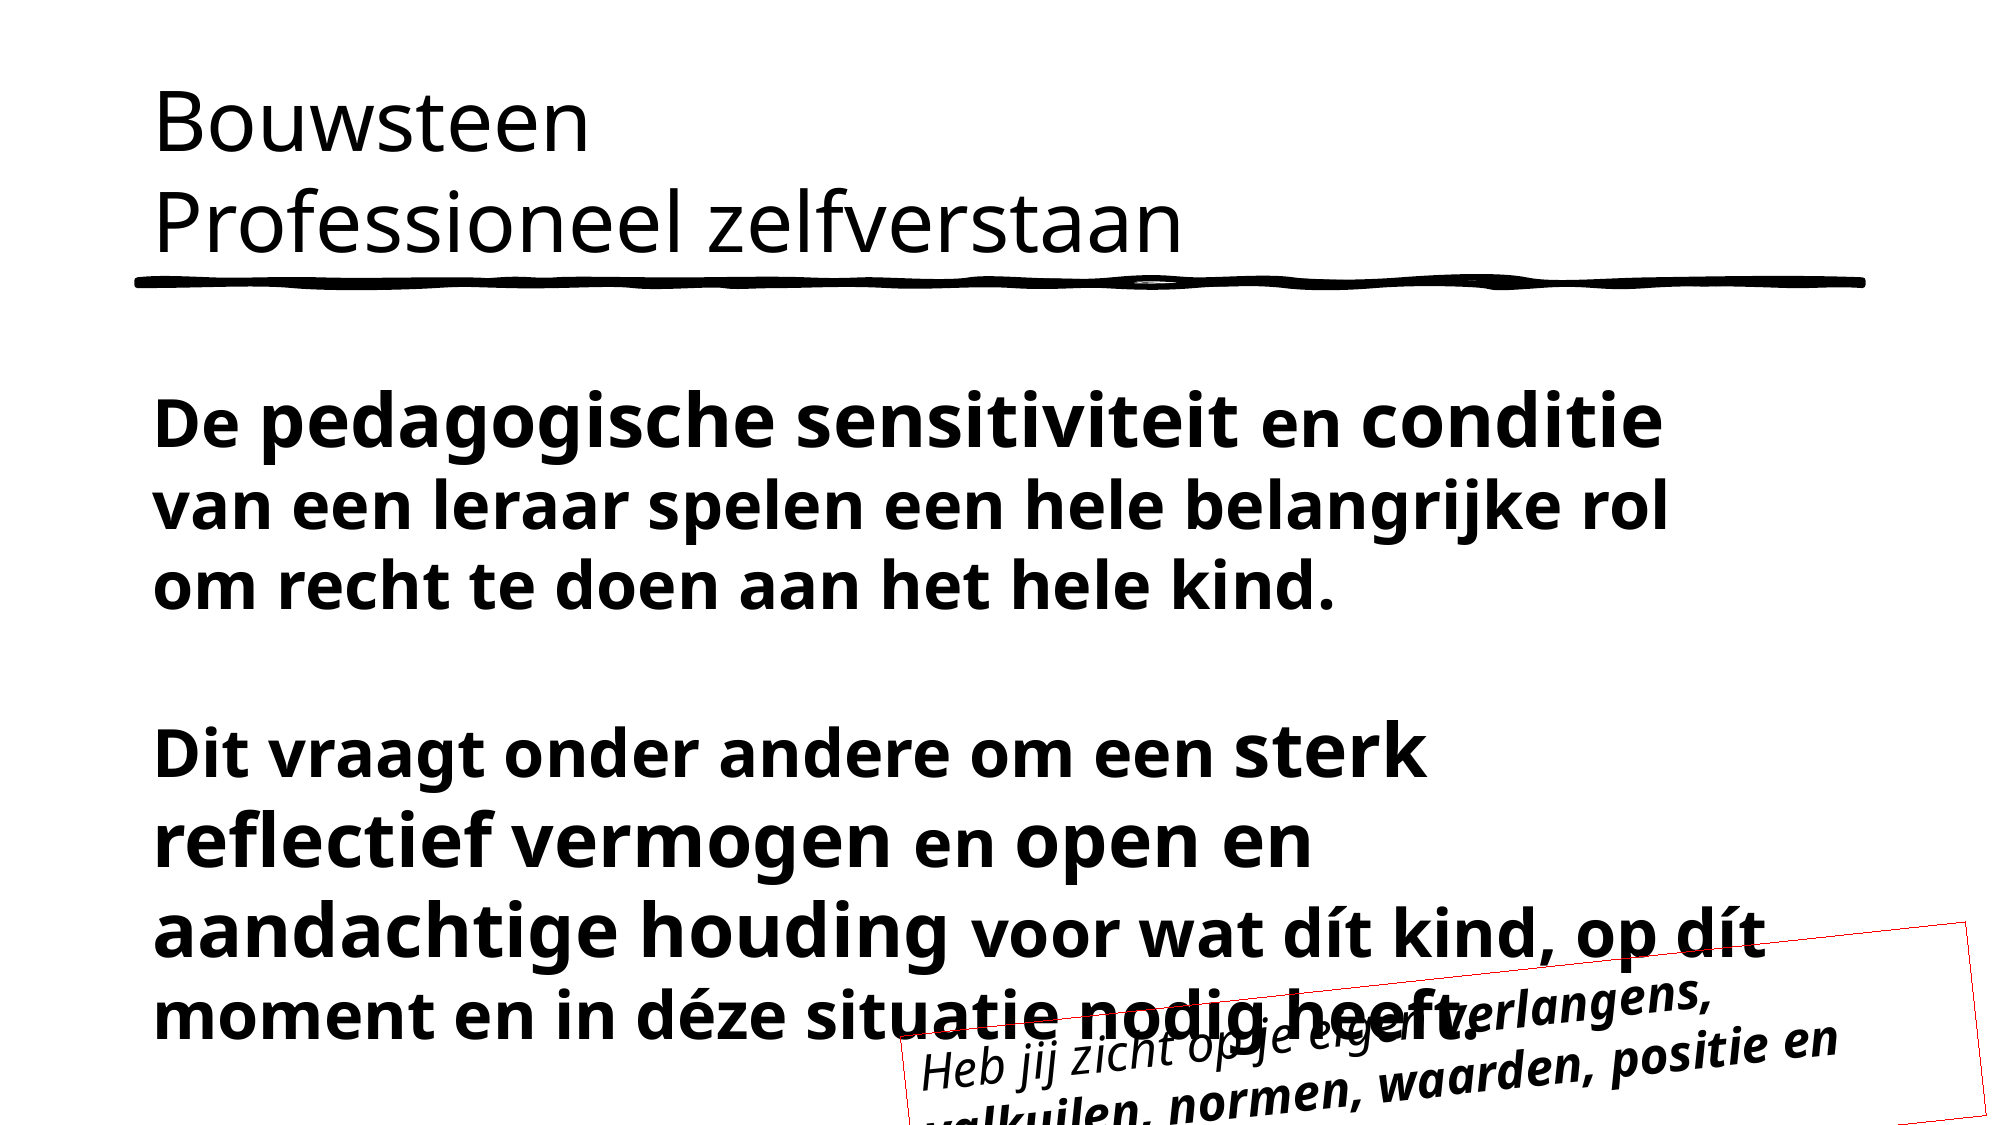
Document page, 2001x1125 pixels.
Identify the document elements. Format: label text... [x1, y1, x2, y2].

title Bouwsteen Professioneel zelfverstaan [137, 59, 1863, 278]
text_box Heb jij zicht op je eigen verlangens, valkuilen, normen, waarden, positie en privileges? [900, 921, 1987, 1125]
text_box De pedagogische sensitiviteit en conditie van een leraar spelen een hele belangrijke rol om recht te doen aan het hele kind. Dit vraagt onder andere om een sterk reflectief vermogen en open en aandachtige houding voor wat dít kind, op dít moment en in déze situatie nodig heeft. En ook, een omgeving waarin het okay is om fouten te maken en je kwetsbaar kunt zijn. [137, 365, 1795, 1125]
